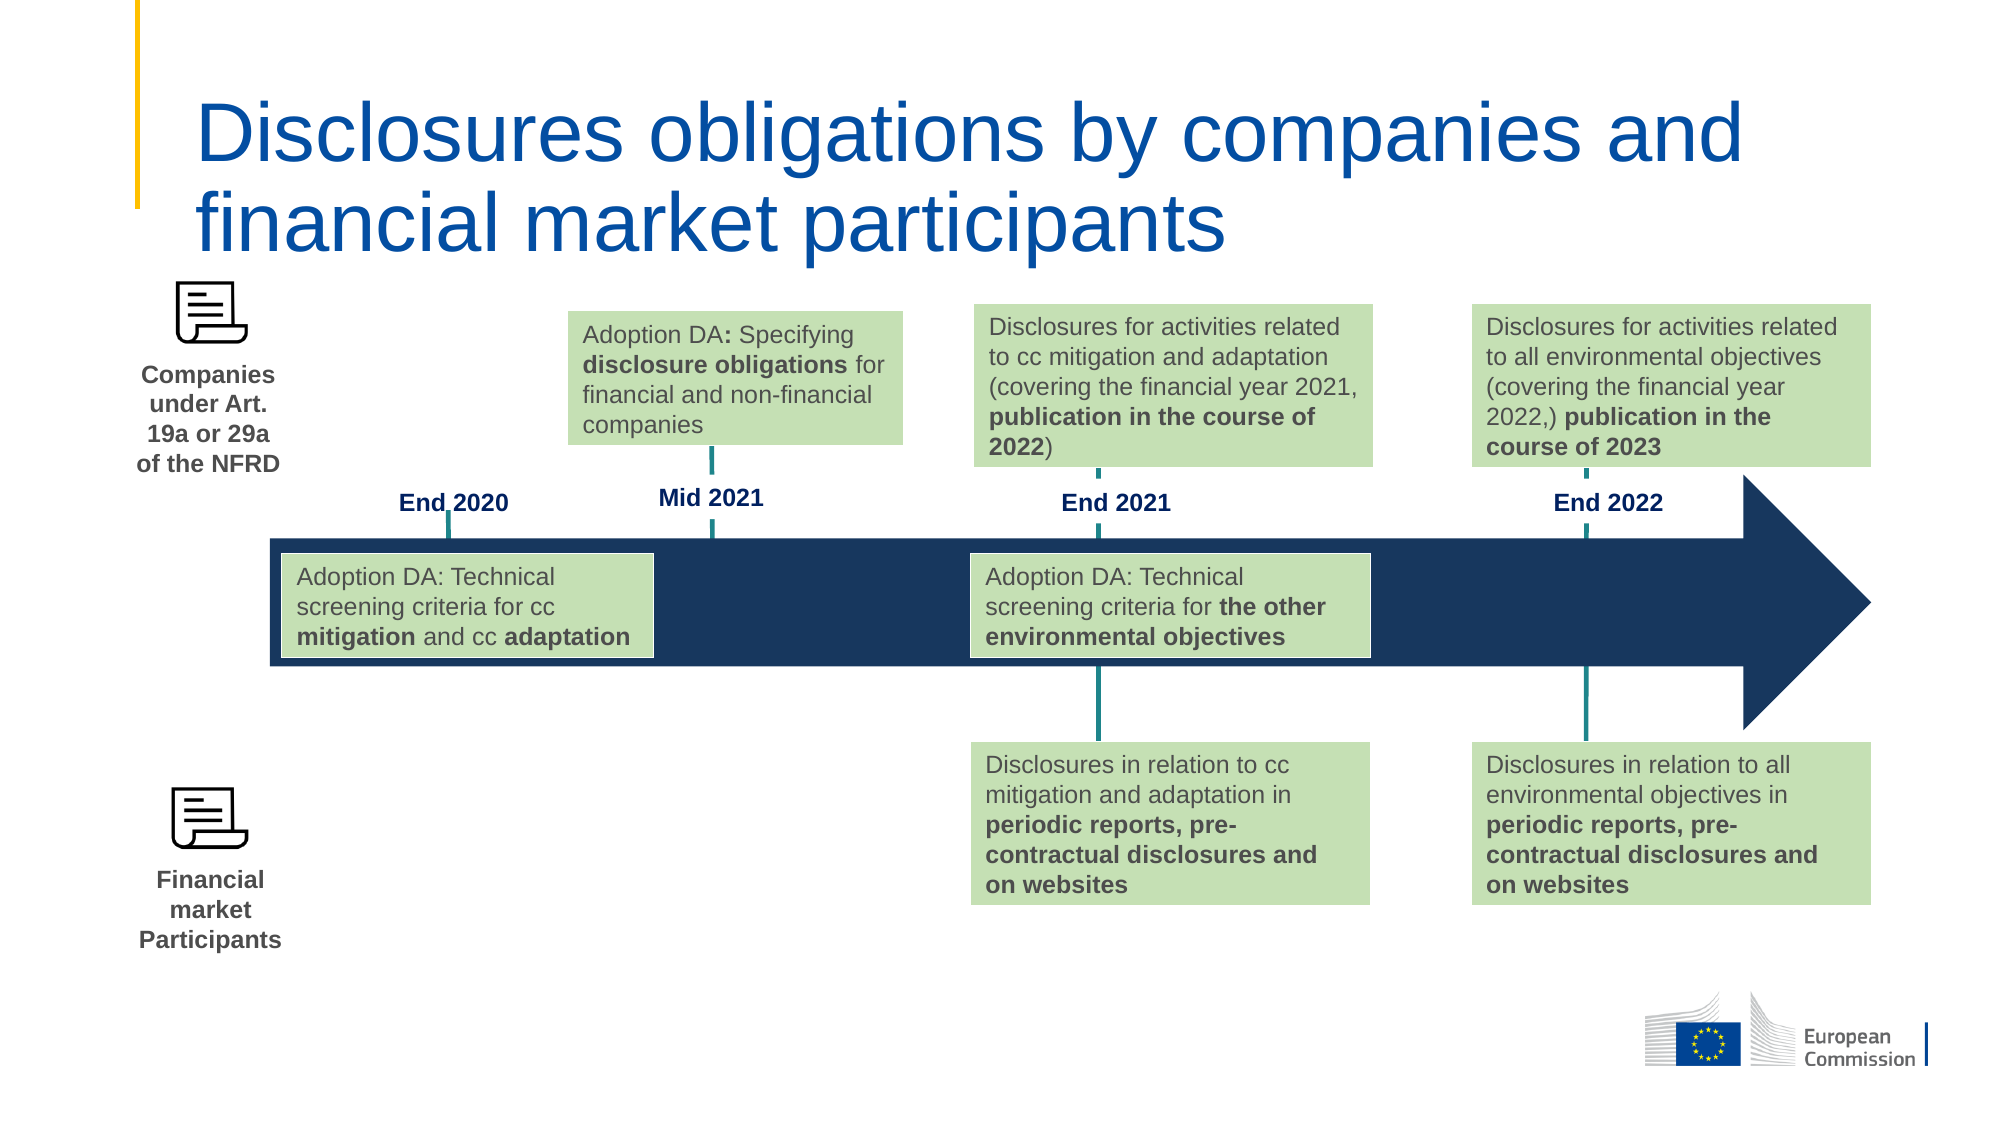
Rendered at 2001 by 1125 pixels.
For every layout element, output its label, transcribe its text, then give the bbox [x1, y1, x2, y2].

picture [1645, 991, 1928, 1066]
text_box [121, 269, 1872, 962]
title Disclosures obligations by companies and financial market participants [180, 141, 1906, 270]
